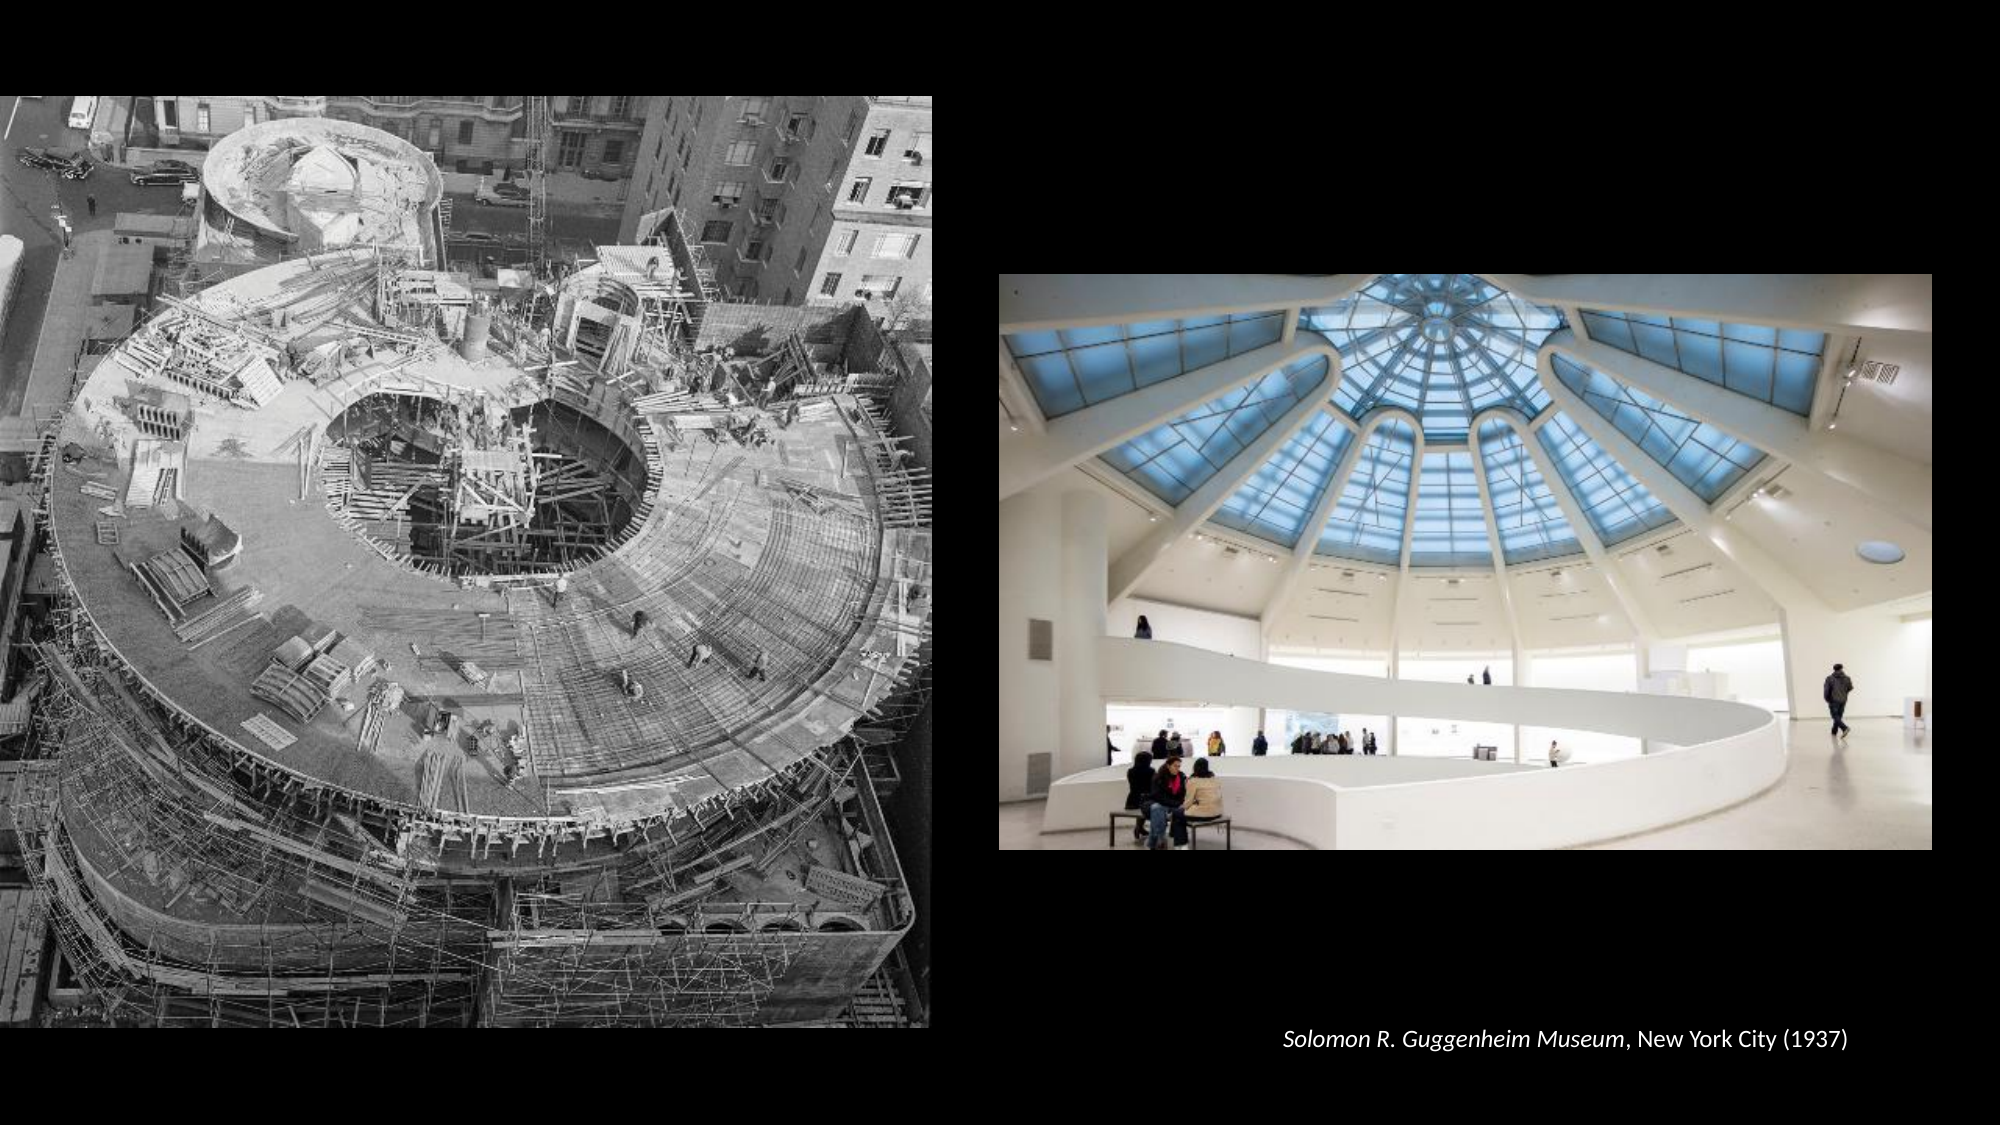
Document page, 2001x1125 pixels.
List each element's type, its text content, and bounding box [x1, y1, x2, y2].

picture [999, 274, 1932, 850]
picture [0, 96, 932, 1029]
text_box Solomon R. Guggenheim Museum, New York City (1937) [1268, 1014, 1864, 1060]
